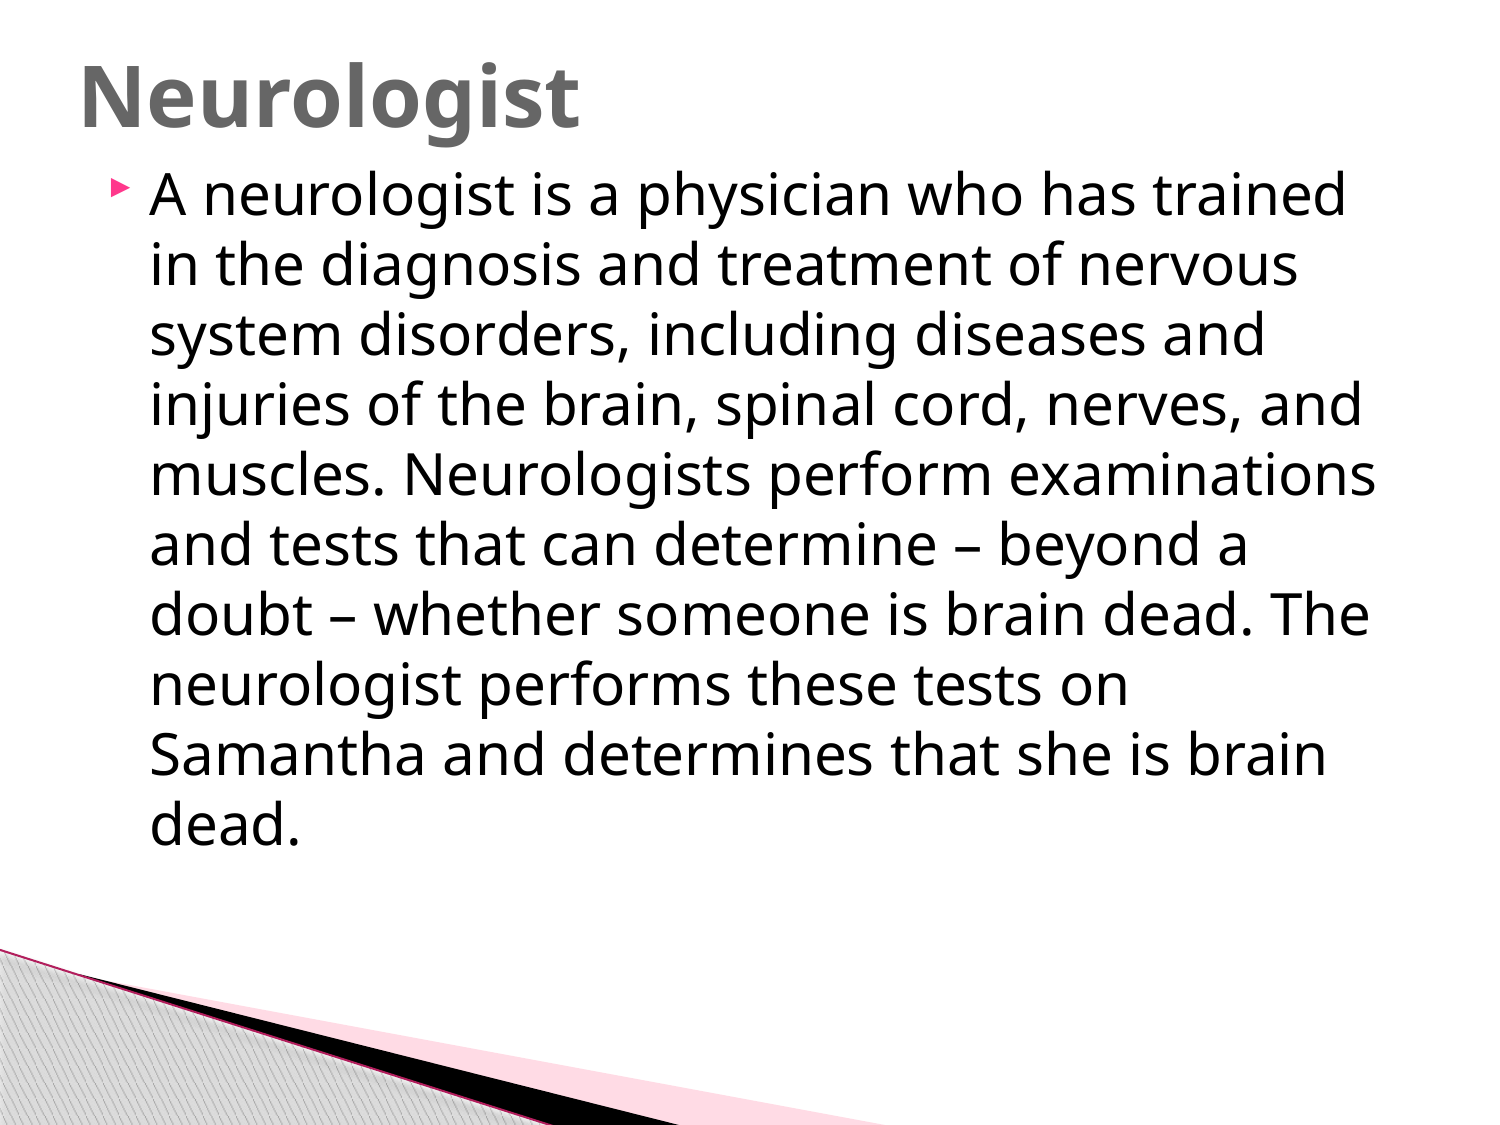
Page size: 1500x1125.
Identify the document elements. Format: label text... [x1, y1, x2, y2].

list A neurologist is a physician who has trained in the diagnosis and treatment of nervous system disorders, including diseases and injuries of the brain, spinal cord, nerves, and muscles. Neurologists perform examinations and tests that can determine – beyond a doubt – whether someone is brain dead. The neurologist performs these tests on Samantha and determines that she is brain dead. [75, 149, 1425, 1038]
title Neurologist [62, 0, 1413, 188]
